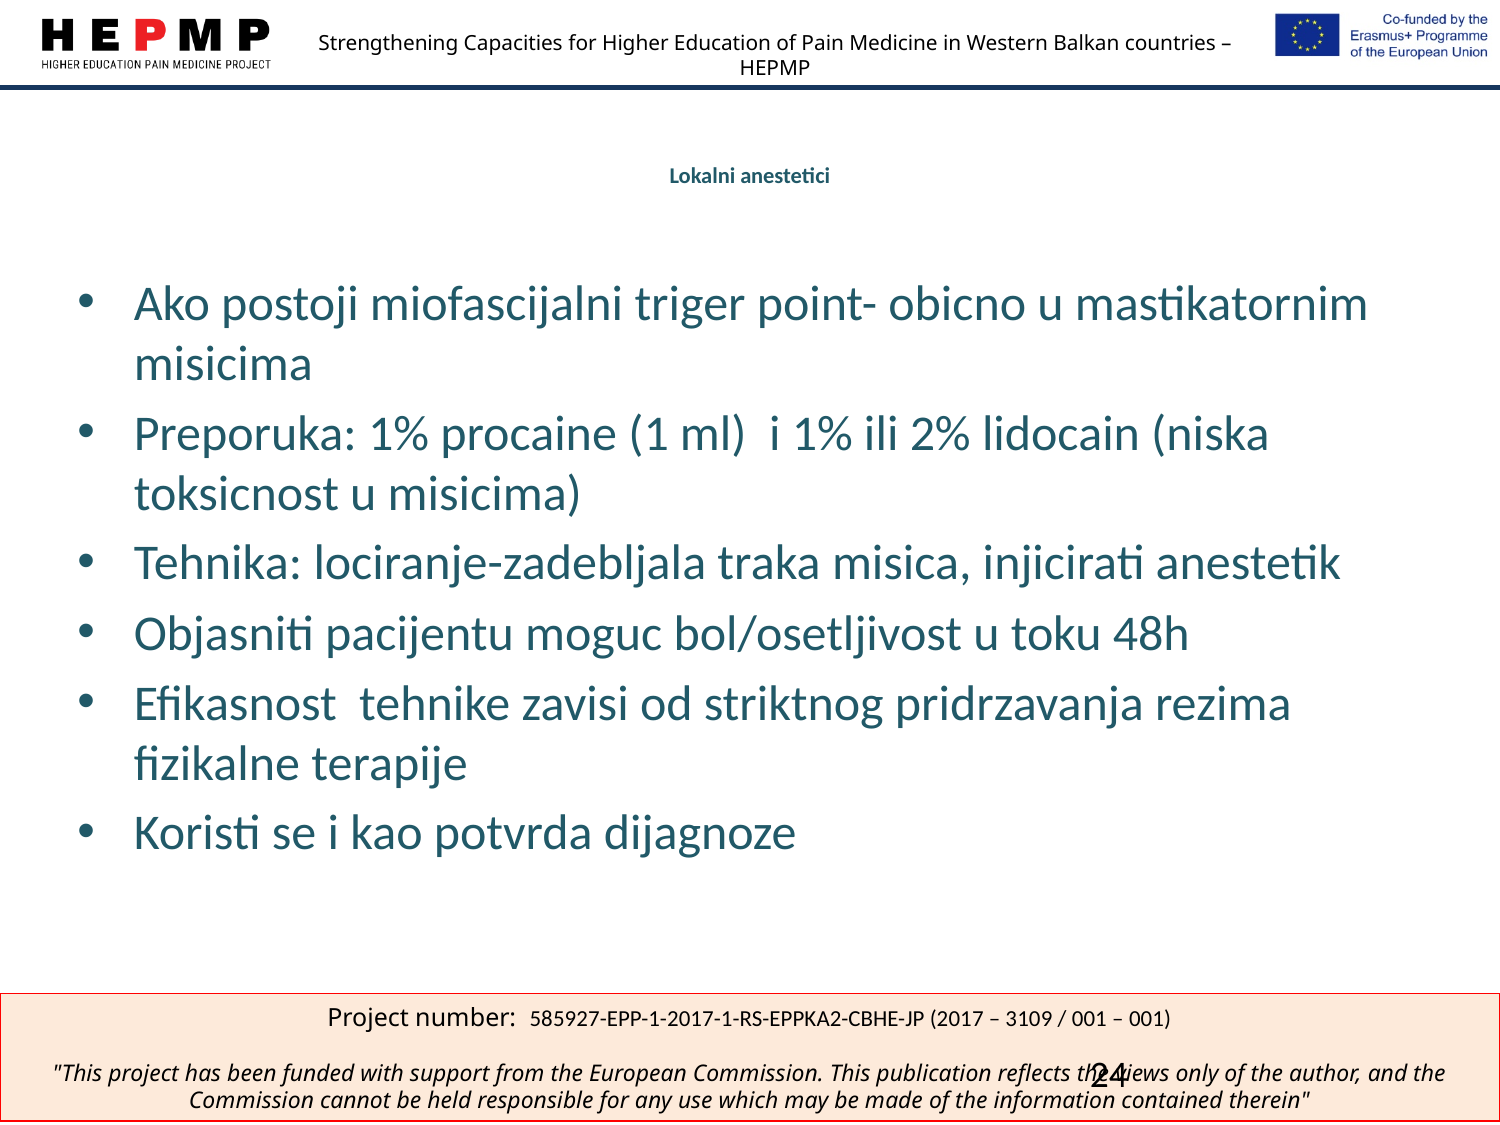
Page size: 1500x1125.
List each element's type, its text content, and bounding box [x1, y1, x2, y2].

slide_number 24 [1074, 1042, 1425, 1103]
picture [1262, 1, 1498, 69]
title Lokalni anestetici [75, 125, 1425, 225]
picture [0, 0, 300, 100]
list Ako postoji miofascijalni triger point- obicno u mastikatornim misicima Preporuka: 1% procaine (1 ml) i 1% ili 2% lidocain (niska toksicnost u misicima) Tehnika: lociranje-zadebljala traka misica, injicirati anestetik Objasniti pacijentu moguc bol/osetljivost u toku 48h Efikasnost tehnike zavisi od striktnog pridrzavanja rezima fizikalne terapije Koristi se i kao potvrda dijagnoze [62, 262, 1388, 963]
